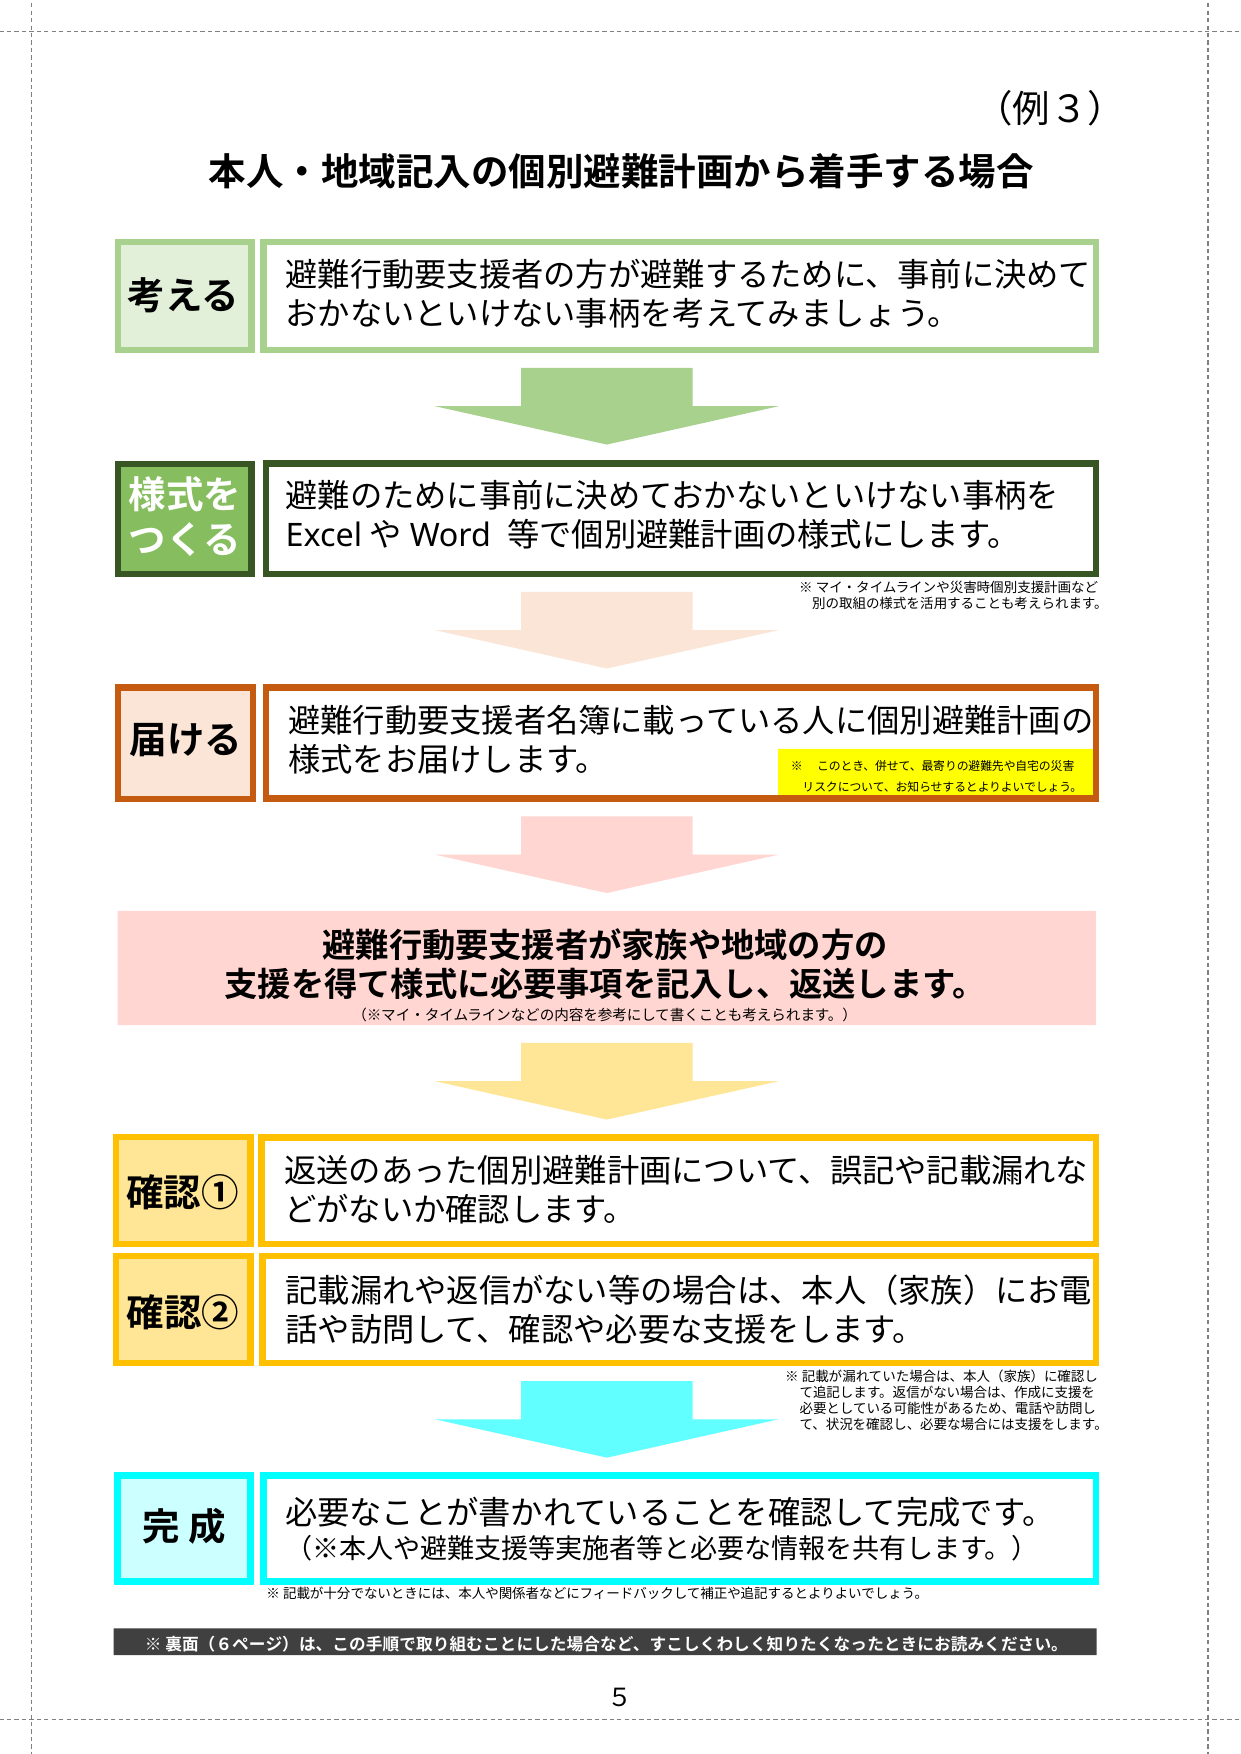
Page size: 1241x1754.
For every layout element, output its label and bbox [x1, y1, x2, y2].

text_box [0, 0, 1241, 1754]
